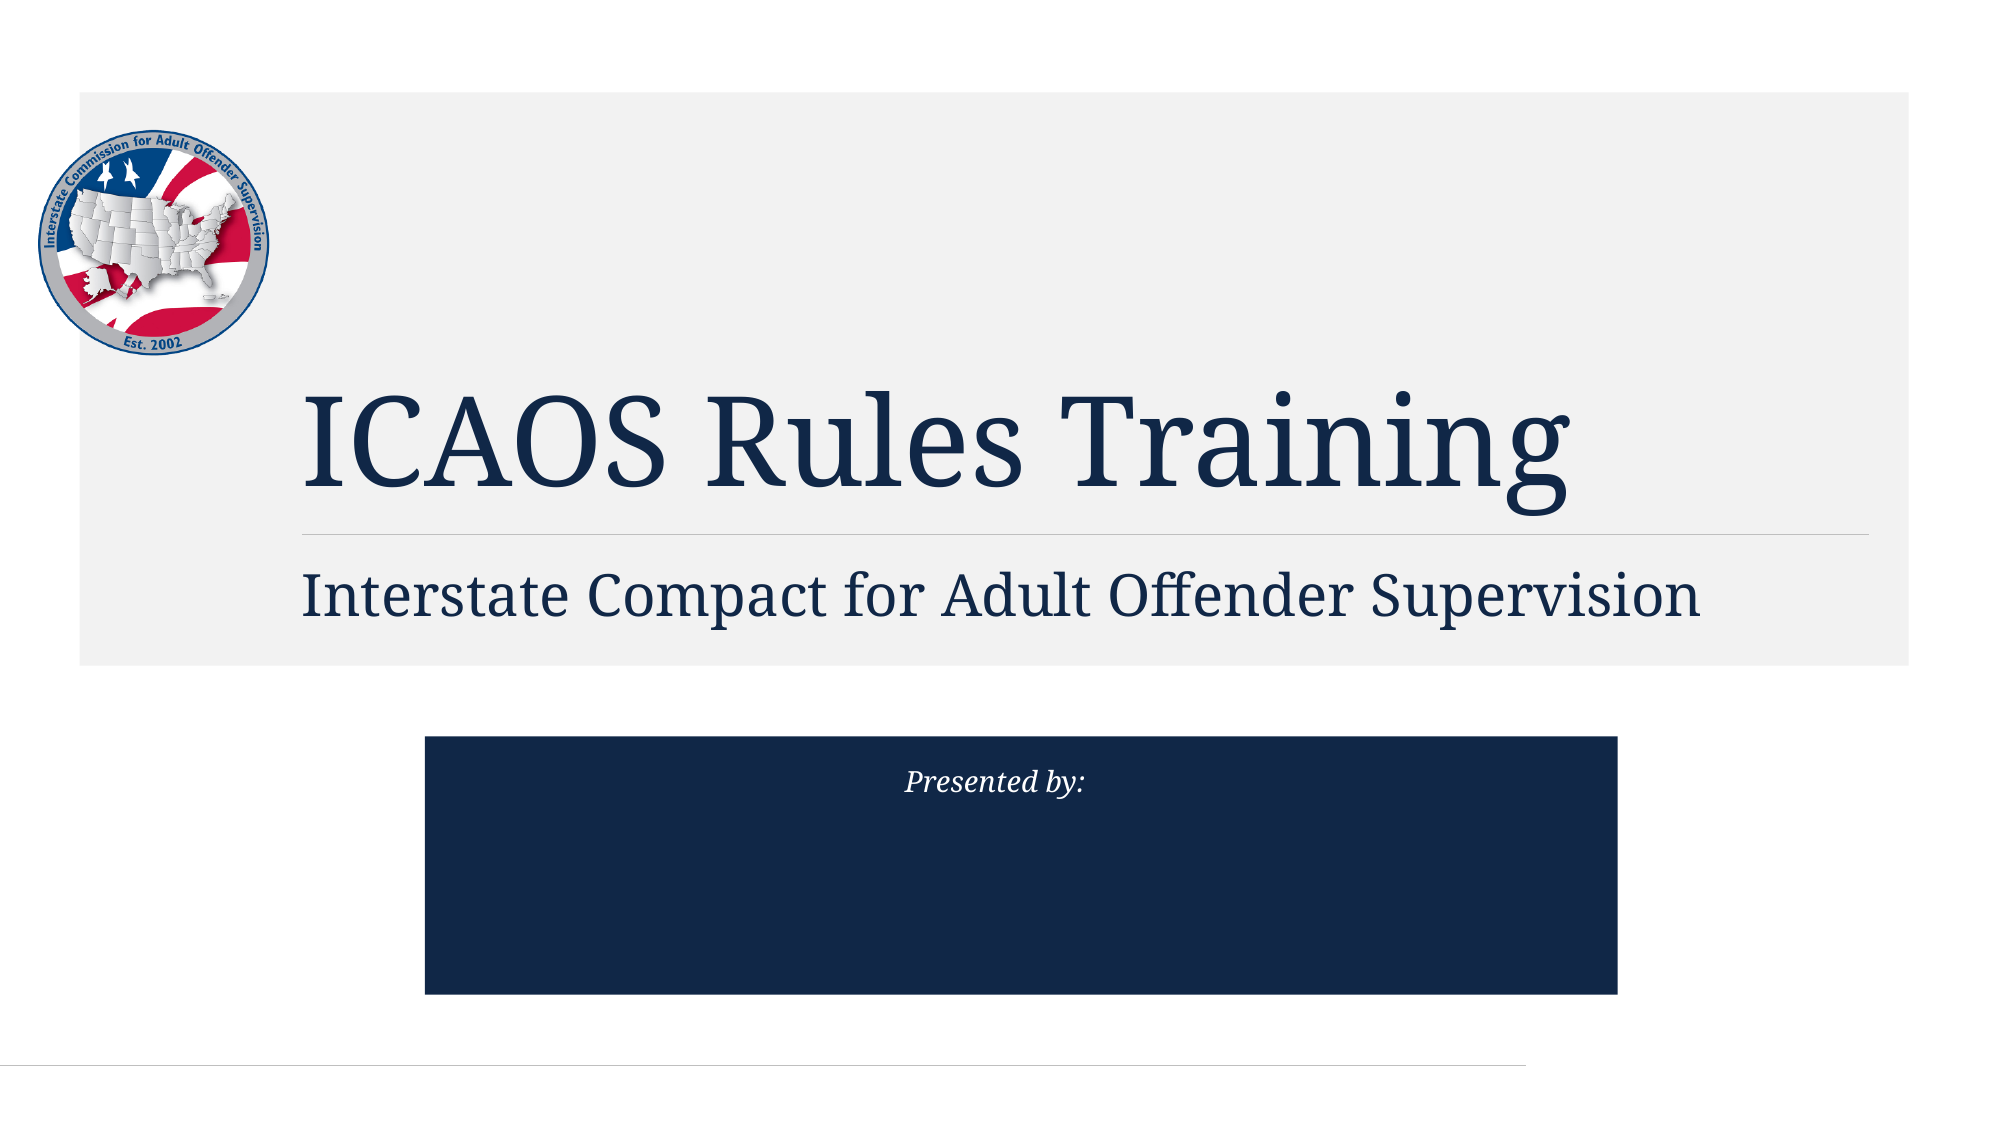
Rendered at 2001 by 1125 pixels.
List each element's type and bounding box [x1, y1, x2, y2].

text_box [301, 359, 1870, 629]
text_box [79, 91, 1910, 667]
text_box [424, 736, 1618, 995]
picture [33, 125, 274, 360]
